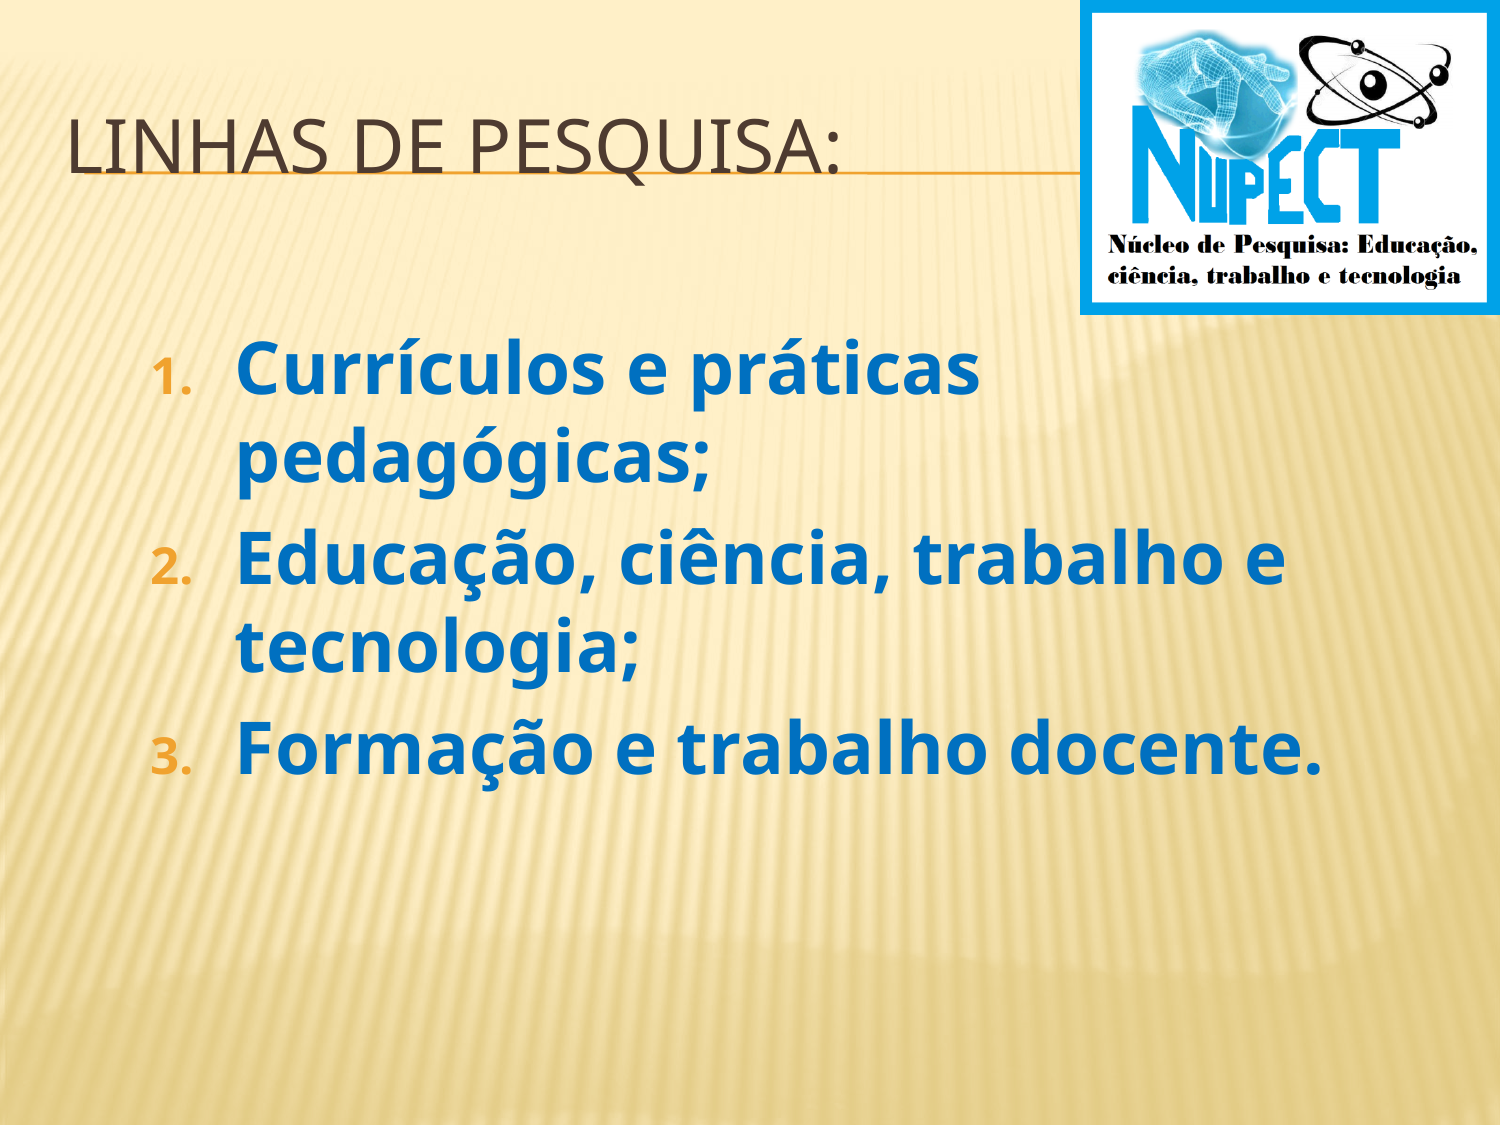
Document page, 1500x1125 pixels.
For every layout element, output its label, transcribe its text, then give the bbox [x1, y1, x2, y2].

title Linhas de pesquisa: [50, 75, 1070, 213]
list Currículos e práticas pedagógicas; Educação, ciência, trabalho e tecnologia; Formação e trabalho docente. [135, 314, 1341, 998]
picture [1093, 13, 1486, 302]
